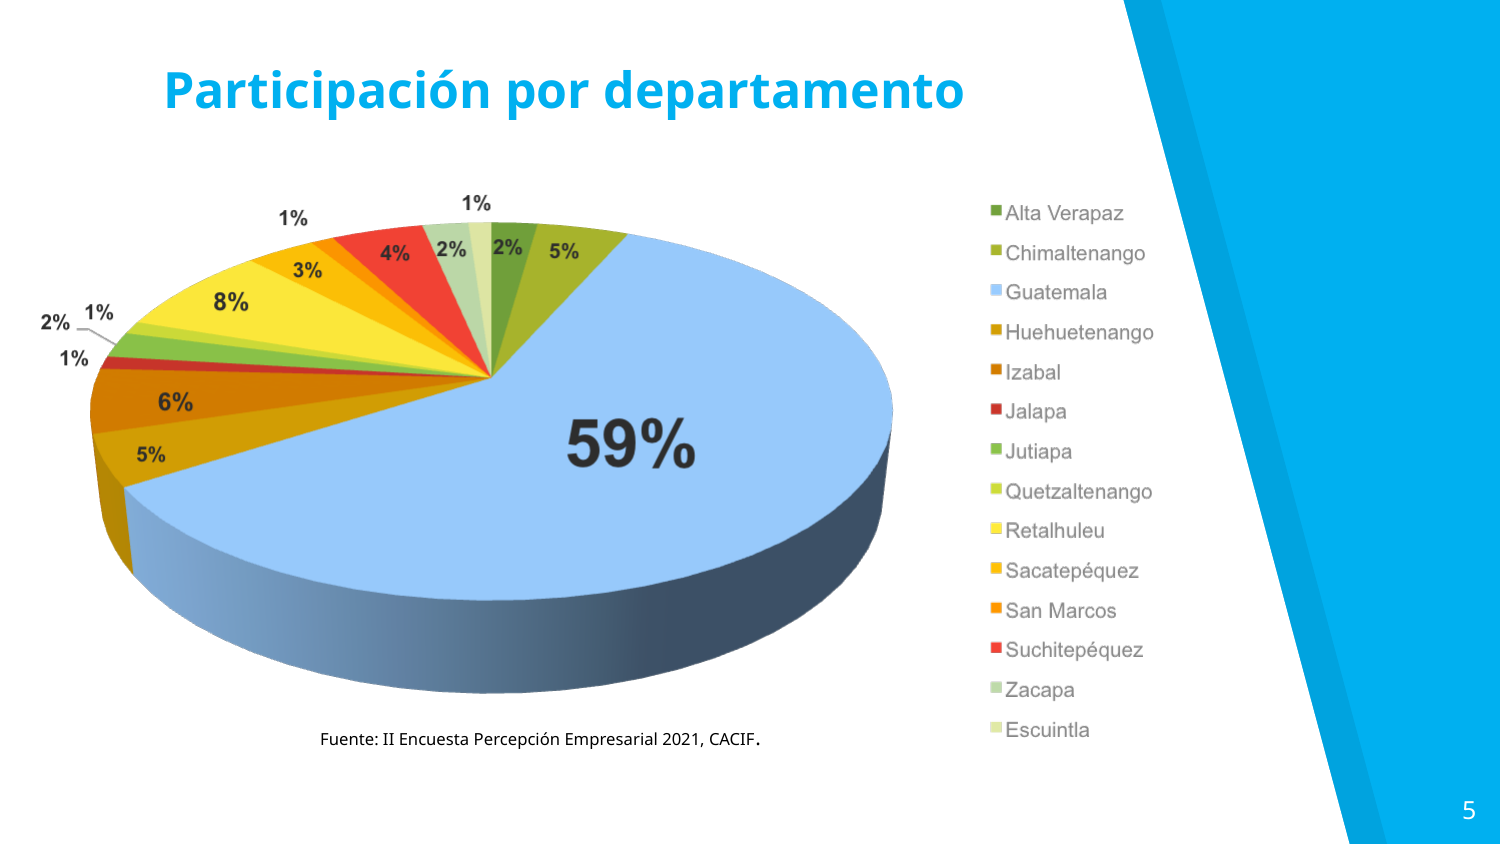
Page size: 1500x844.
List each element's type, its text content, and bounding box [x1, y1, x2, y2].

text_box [9, 153, 1196, 785]
list Participación por departamento [135, 43, 1057, 152]
slide_number 5 [1401, 779, 1492, 844]
